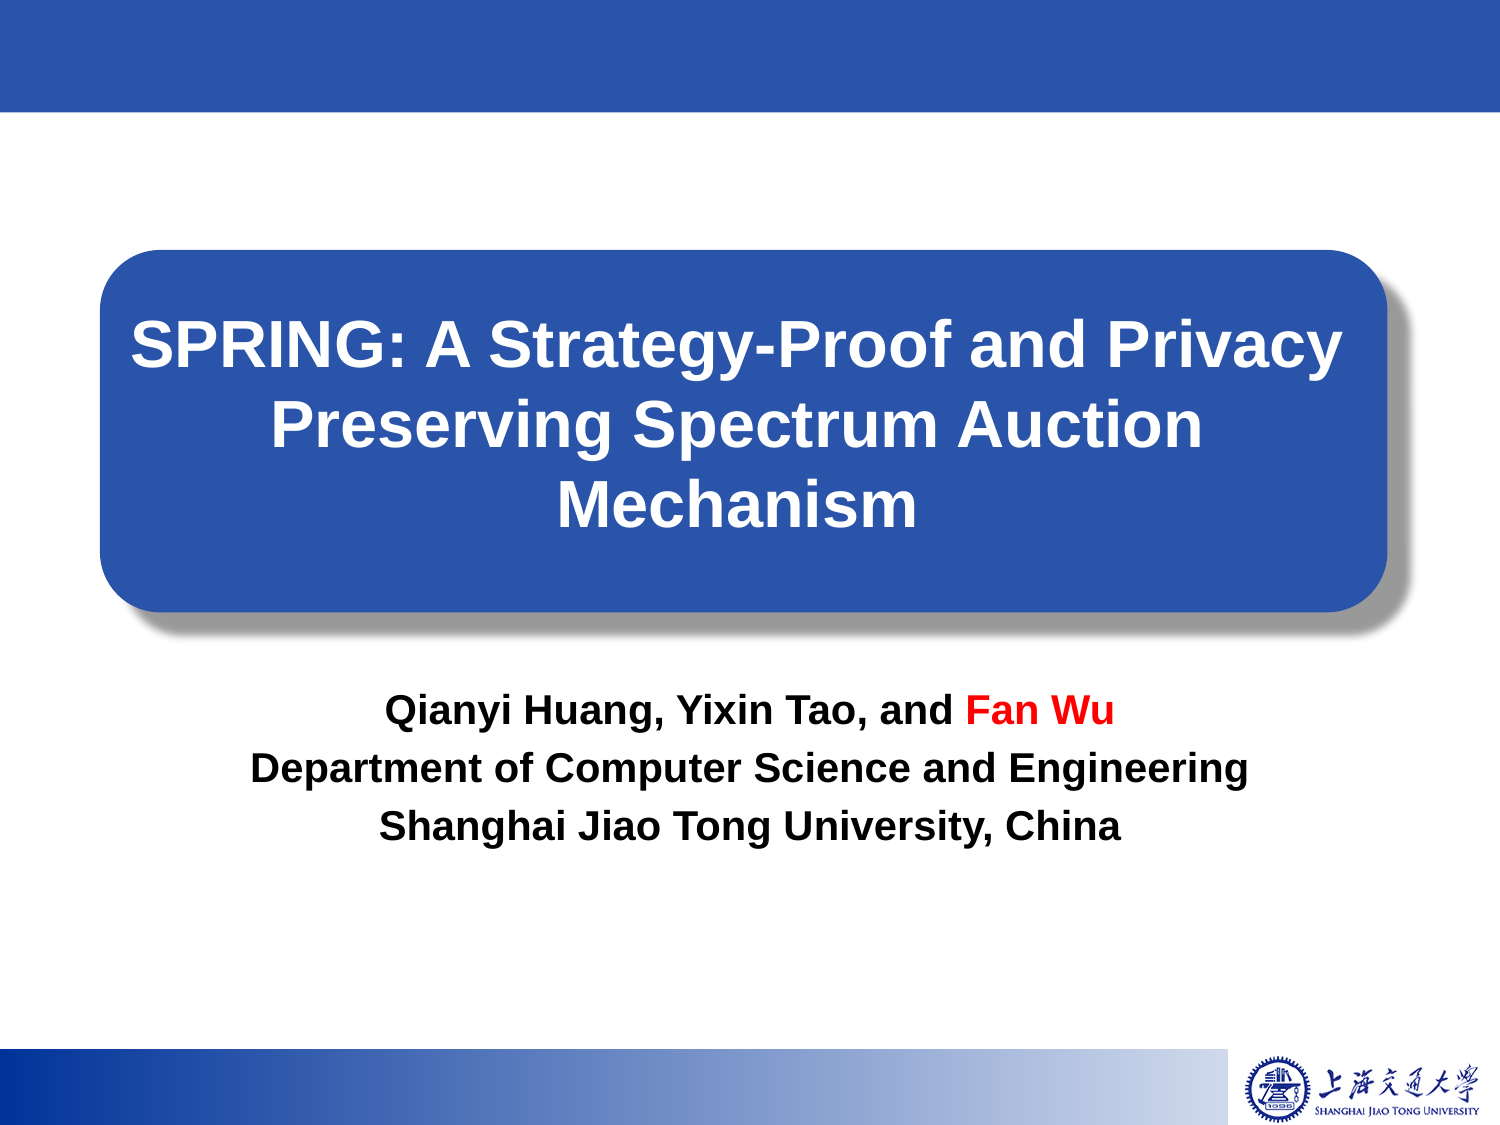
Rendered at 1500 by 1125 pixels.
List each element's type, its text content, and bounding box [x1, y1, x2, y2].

picture [1228, 1049, 1500, 1125]
title SPRING: A Strategy-Proof and Privacy Preserving Spectrum Auction Mechanism [99, 299, 1376, 542]
subtitle Qianyi Huang, Yixin Tao, and Fan Wu Department of Computer Science and Engineering Shanghai Jiao Tong University, China [224, 674, 1276, 963]
